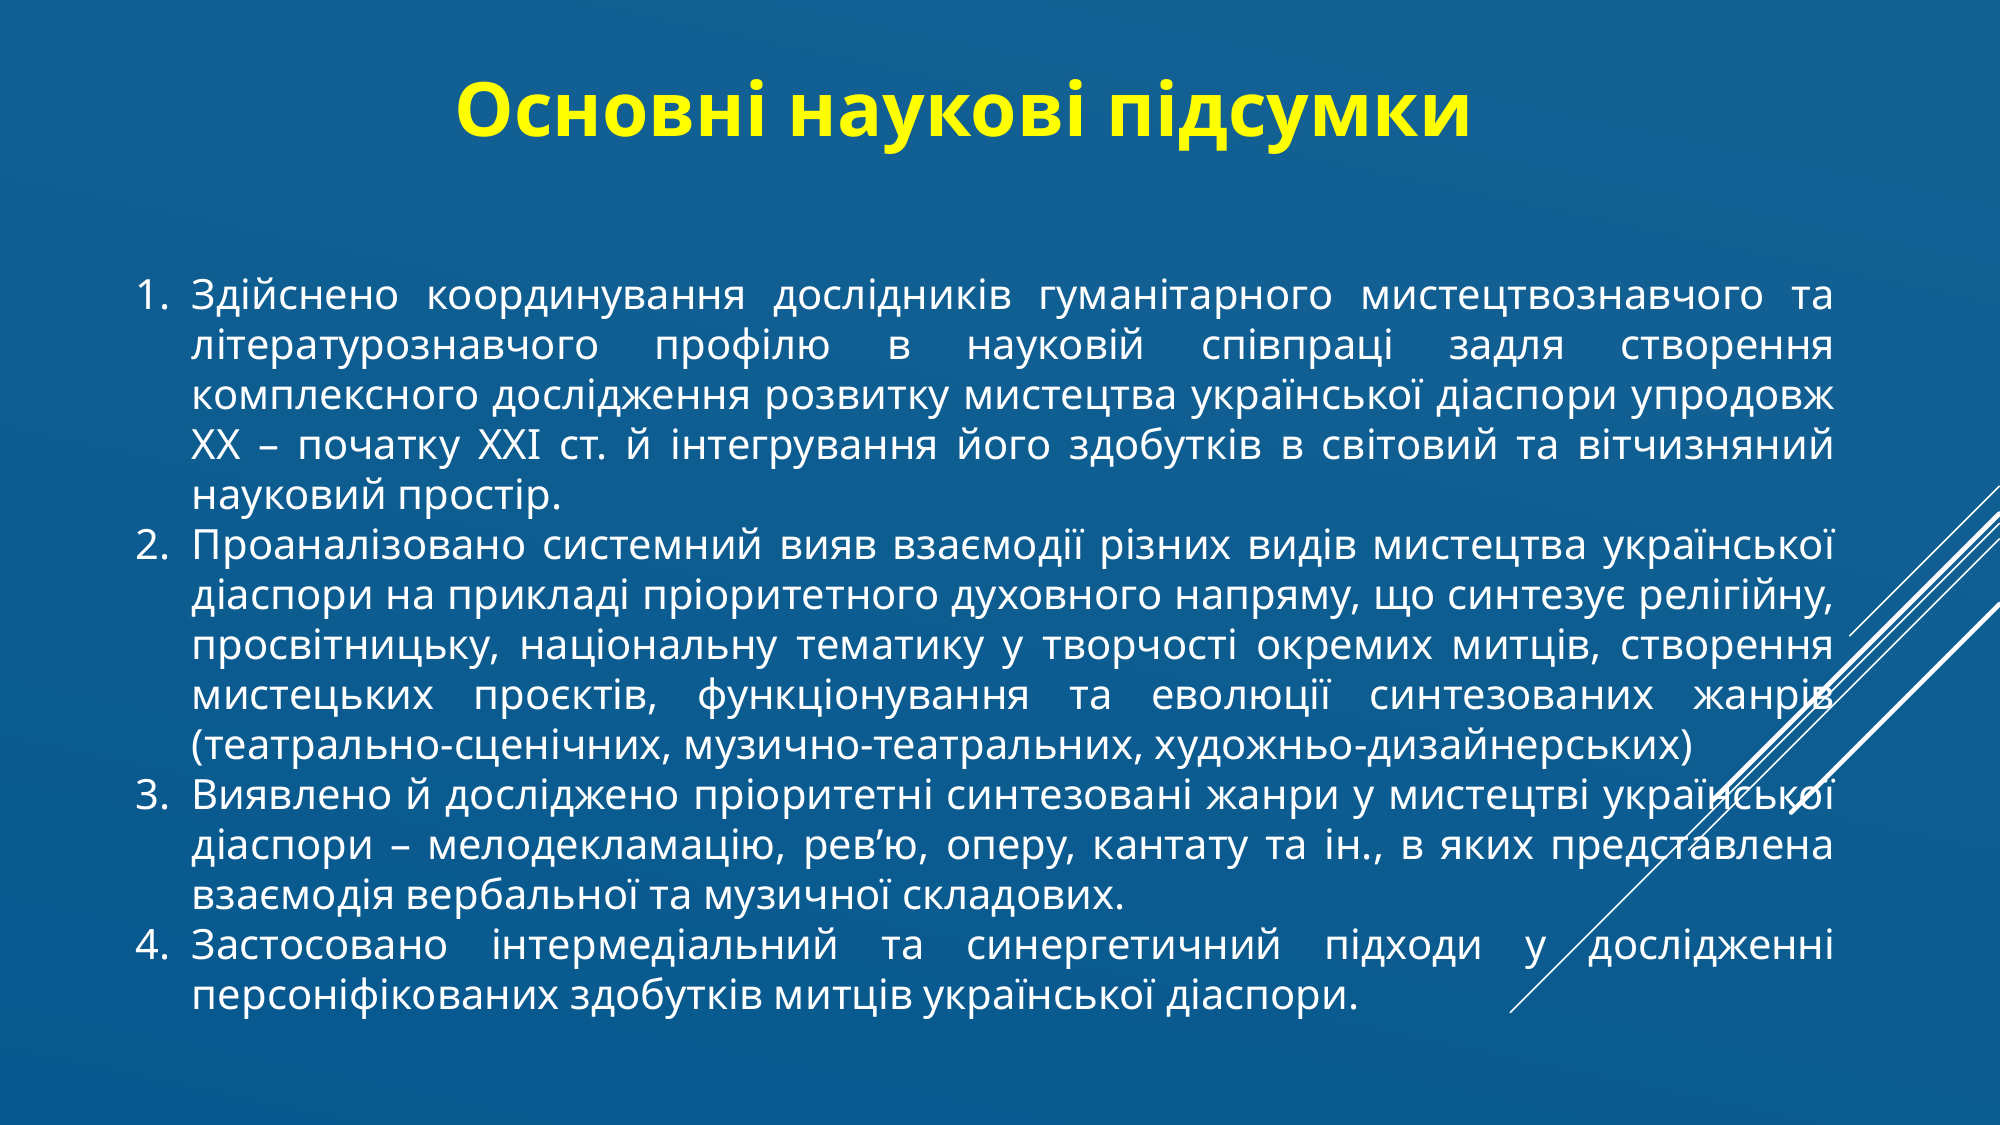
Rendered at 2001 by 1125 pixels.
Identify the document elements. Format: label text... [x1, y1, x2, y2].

text_box Здійснено координування дослідників гуманітарного мистецтвознавчого та літературознавчого профілю в науковій співпраці задля створення комплексного дослідження розвитку мистецтва української діаспори упродовж ХХ – початку ХХІ ст. й інтегрування його здобутків в світовий та вітчизняний науковий простір. Проаналізовано системний вияв взаємодії різних видів мистецтва української діаспори на прикладі пріоритетного духовного напряму, що синтезує релігійну, просвітницьку, національну тематику у творчості окремих митців, створення мистецьких проєктів, функціонування та еволюції синтезованих жанрів (театрально-сценічних, музично-театральних, художньо-дизайнерських) Виявлено й досліджено пріоритетні синтезовані жанри у мистецтві української діаспори – мелодекламацію, рев’ю, оперу, кантату та ін., в яких представлена взаємодія вербальної та музичної складових. Застосовано інтермедіальний та синергетичний підходи у дослідженні персоніфікованих здобутків митців української діаспори. [120, 260, 1850, 1026]
text_box Основні наукові підсумки [439, 54, 1594, 159]
